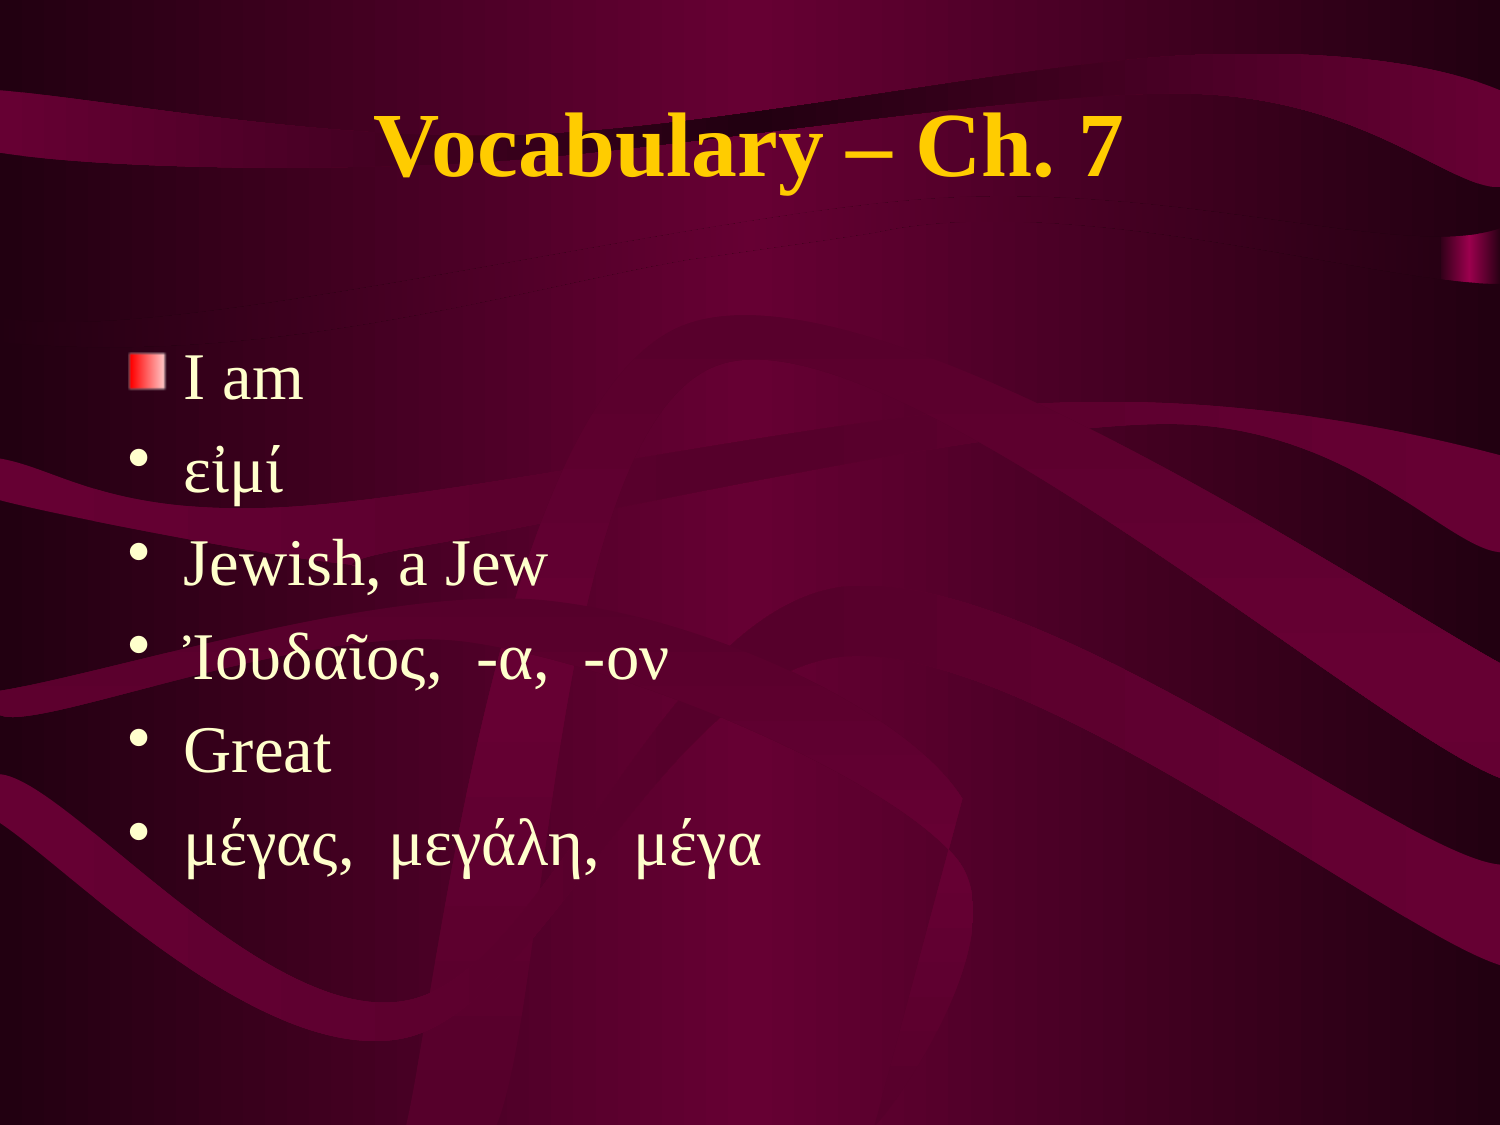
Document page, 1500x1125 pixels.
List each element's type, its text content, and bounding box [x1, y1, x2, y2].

title Vocabulary – Ch. 7 [75, 89, 1425, 190]
list I am εἰμί Jewish, a Jew Ἰουδαῖος, -α, -ον Great μέγας, μεγάλη, μέγα [112, 324, 1388, 1000]
picture [127, 351, 170, 394]
